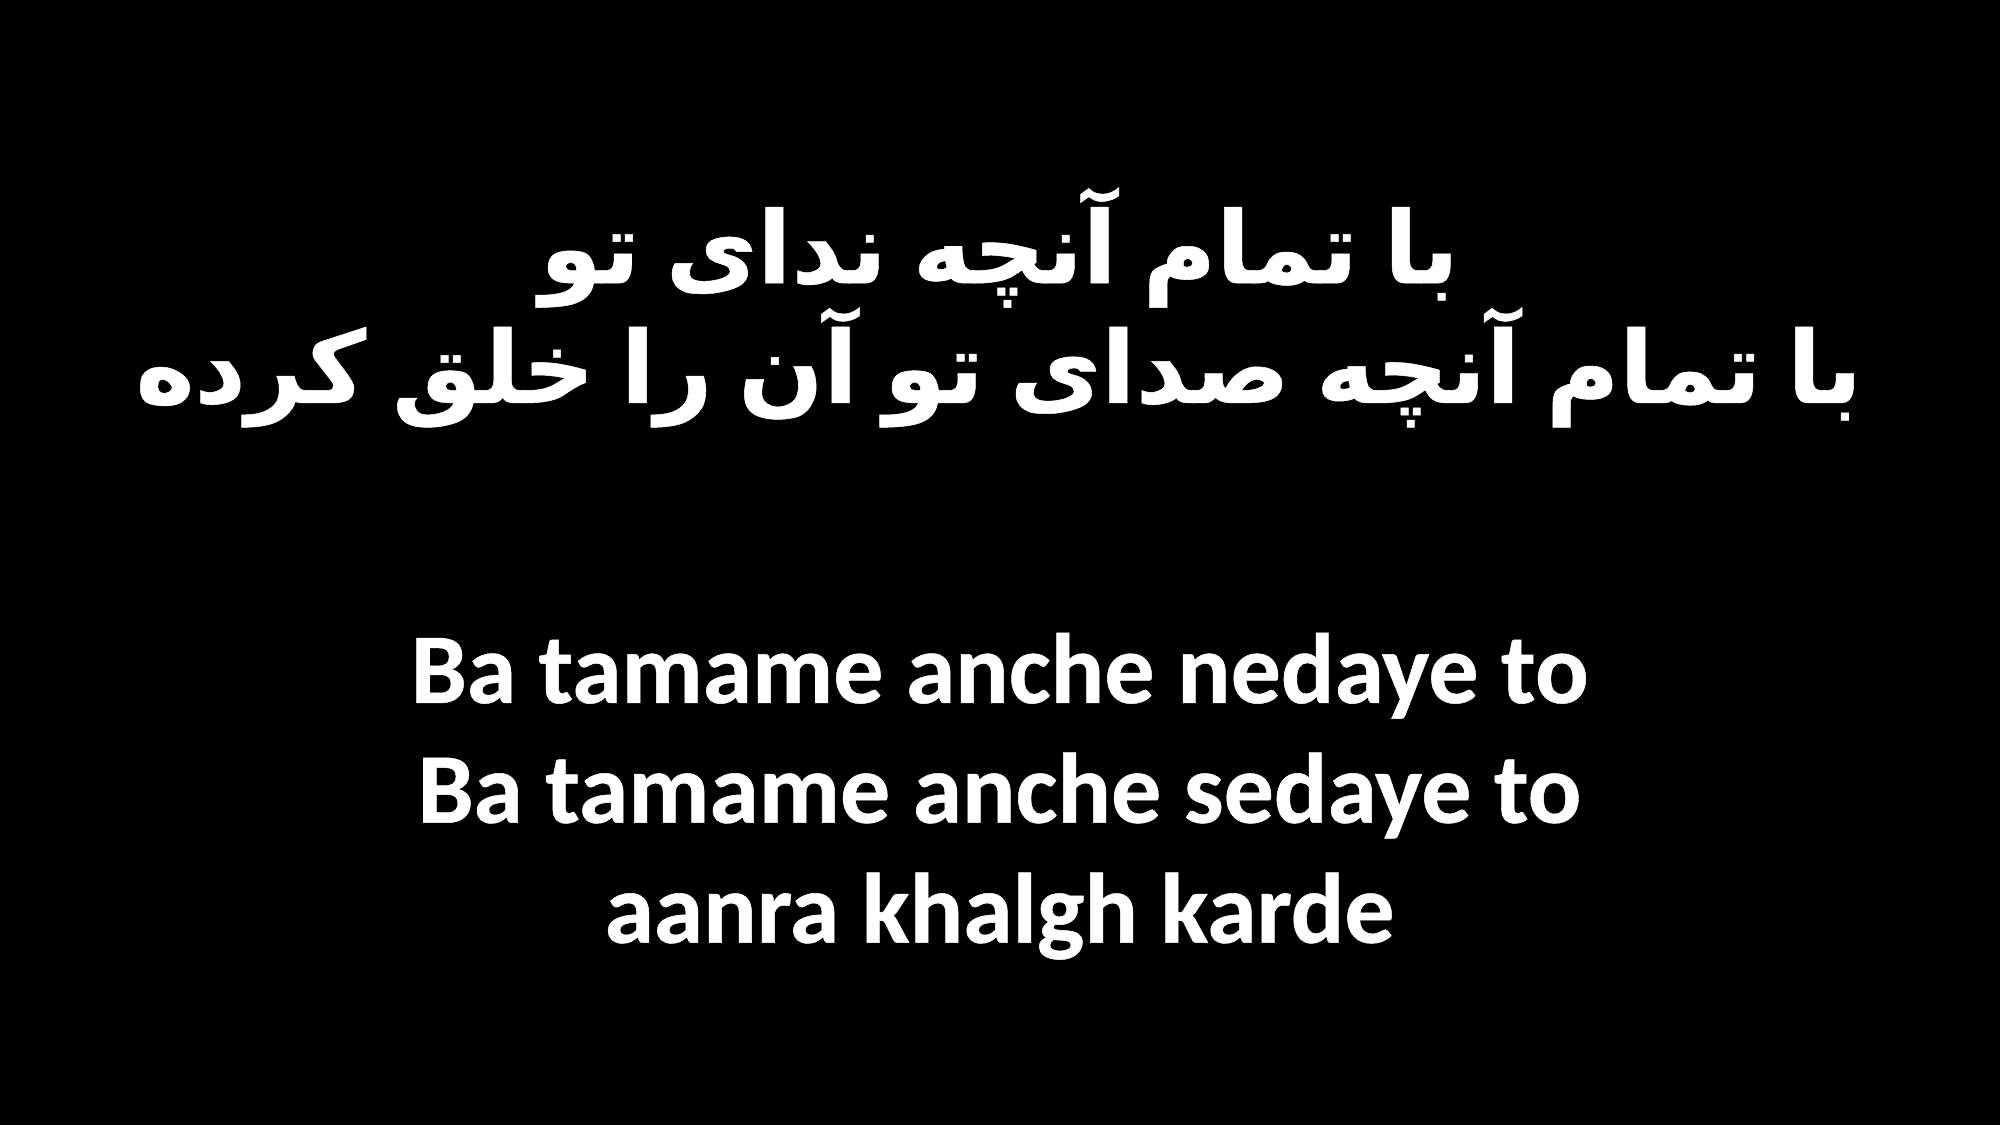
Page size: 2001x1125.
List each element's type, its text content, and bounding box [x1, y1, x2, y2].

text_box با تمام آنچه ندای تو با تمام آنچه صدای تو آن را خلق کرده Ba tamame anche nedaye to Ba tamame anche sedaye to aanra khalgh karde [6, 115, 1994, 971]
